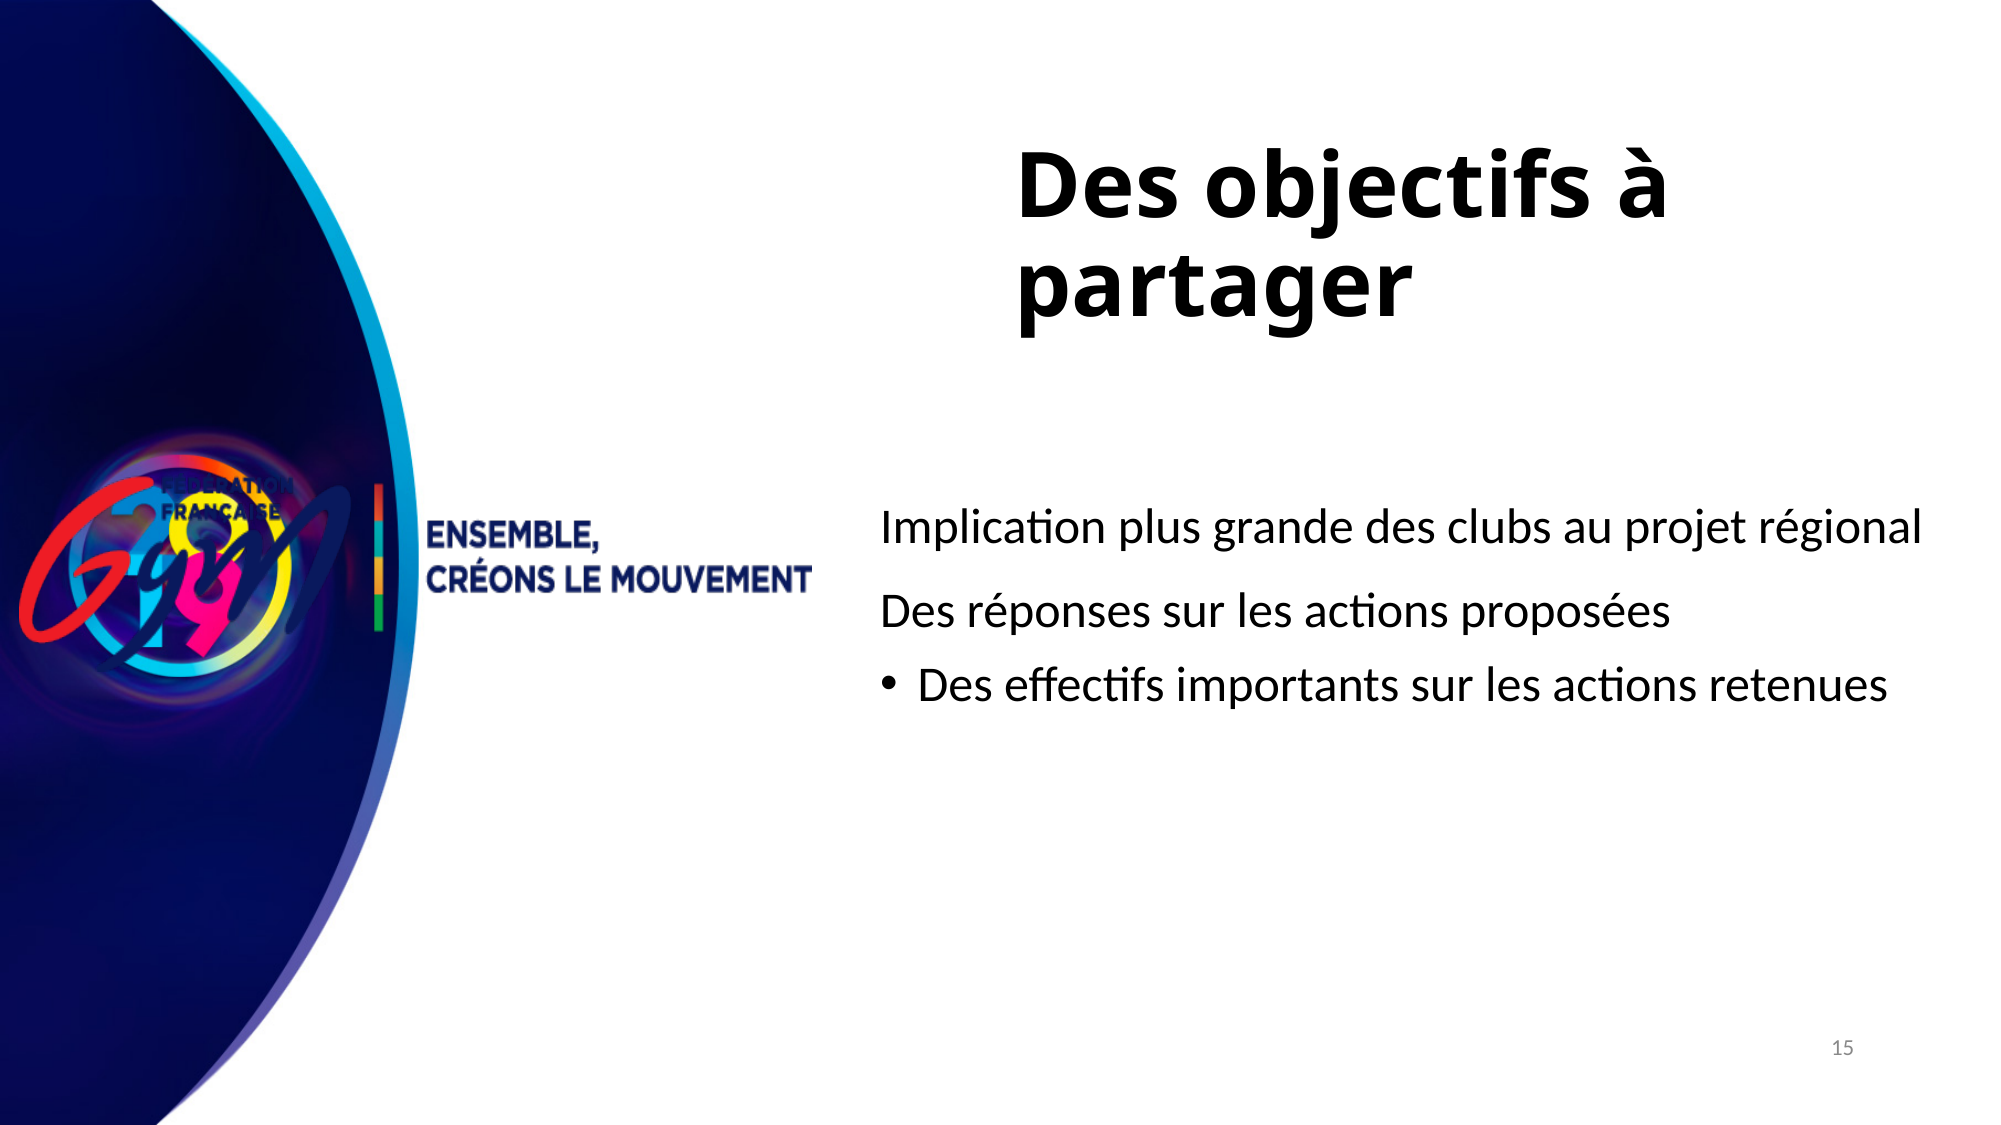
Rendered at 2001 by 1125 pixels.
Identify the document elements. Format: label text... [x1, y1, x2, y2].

picture [0, 0, 812, 1125]
title Des objectifs à partager [999, 131, 1817, 344]
slide_number 15 [1775, 1020, 1870, 1073]
list Implication plus grande des clubs au projet régional Des réponses sur les actions proposées Des effectifs importants sur les actions retenues [865, 390, 1951, 823]
